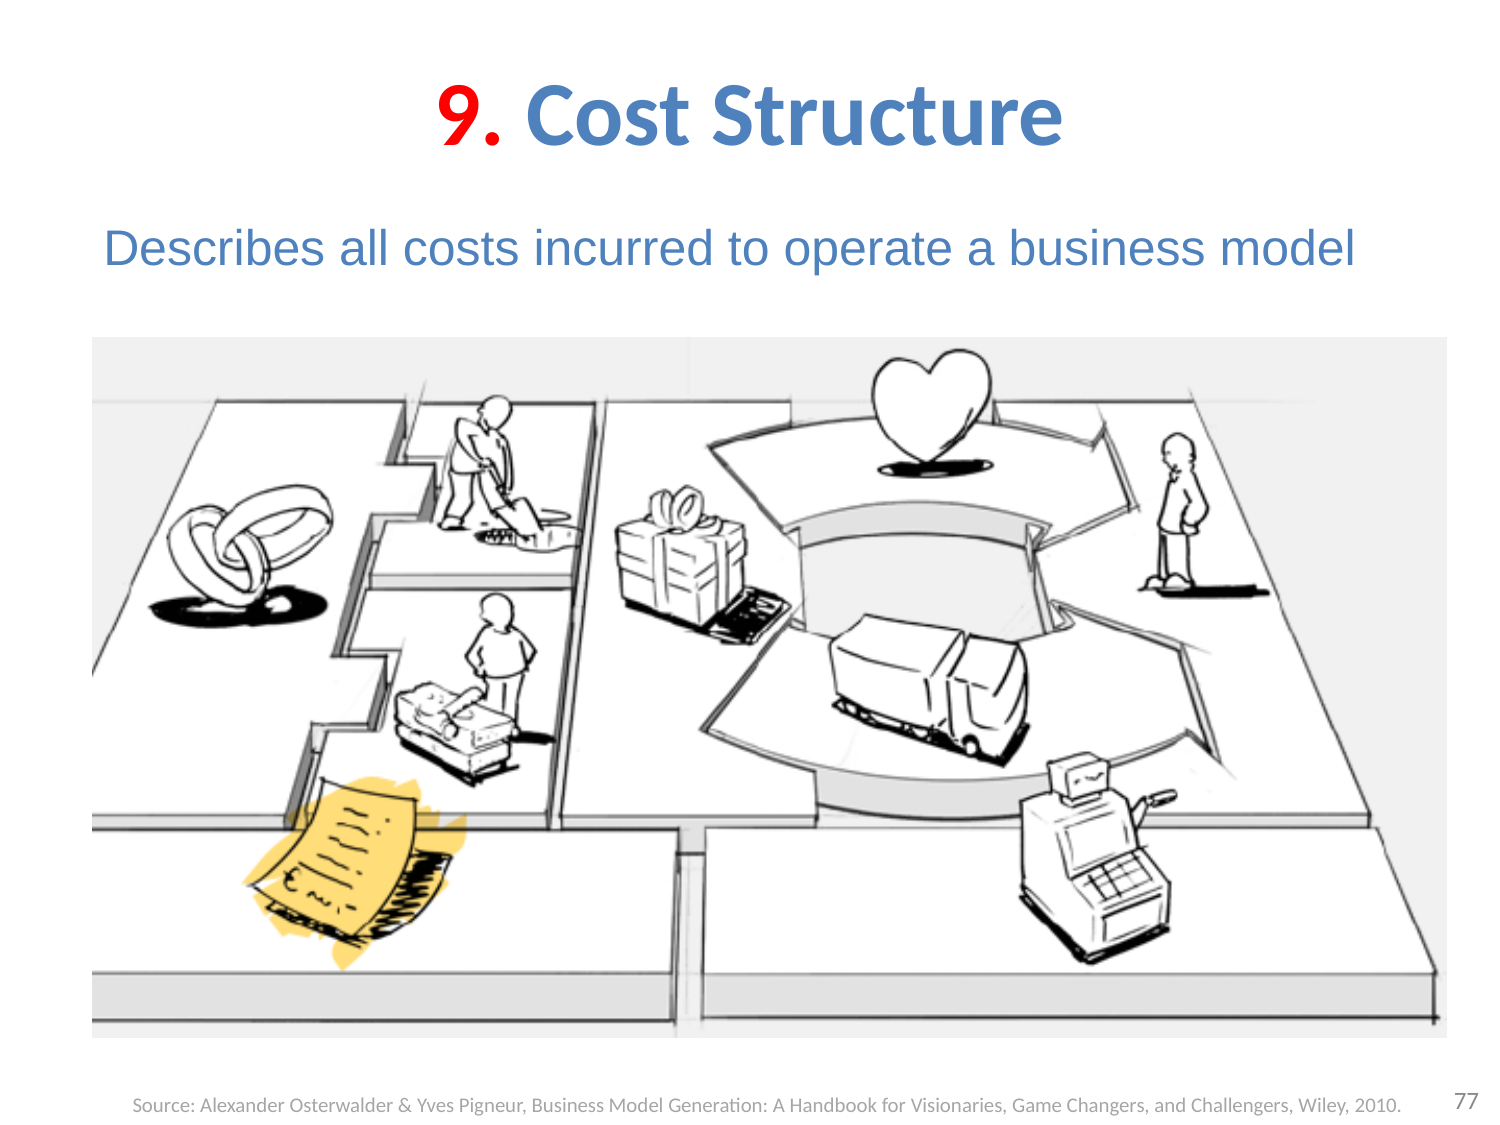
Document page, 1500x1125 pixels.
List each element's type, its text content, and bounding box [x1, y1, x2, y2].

text_box Source: Alexander Osterwalder & Yves Pigneur, Business Model Generation: A Handbook for Visionaries, Game Changers, and Challengers, Wiley, 2010. [100, 1084, 1436, 1125]
slide_number 77 [1144, 1069, 1495, 1125]
picture [92, 337, 1448, 1039]
title 9. Cost Structure [75, 45, 1425, 173]
text_box Describes all costs incurred to operate a business model [88, 207, 1447, 283]
